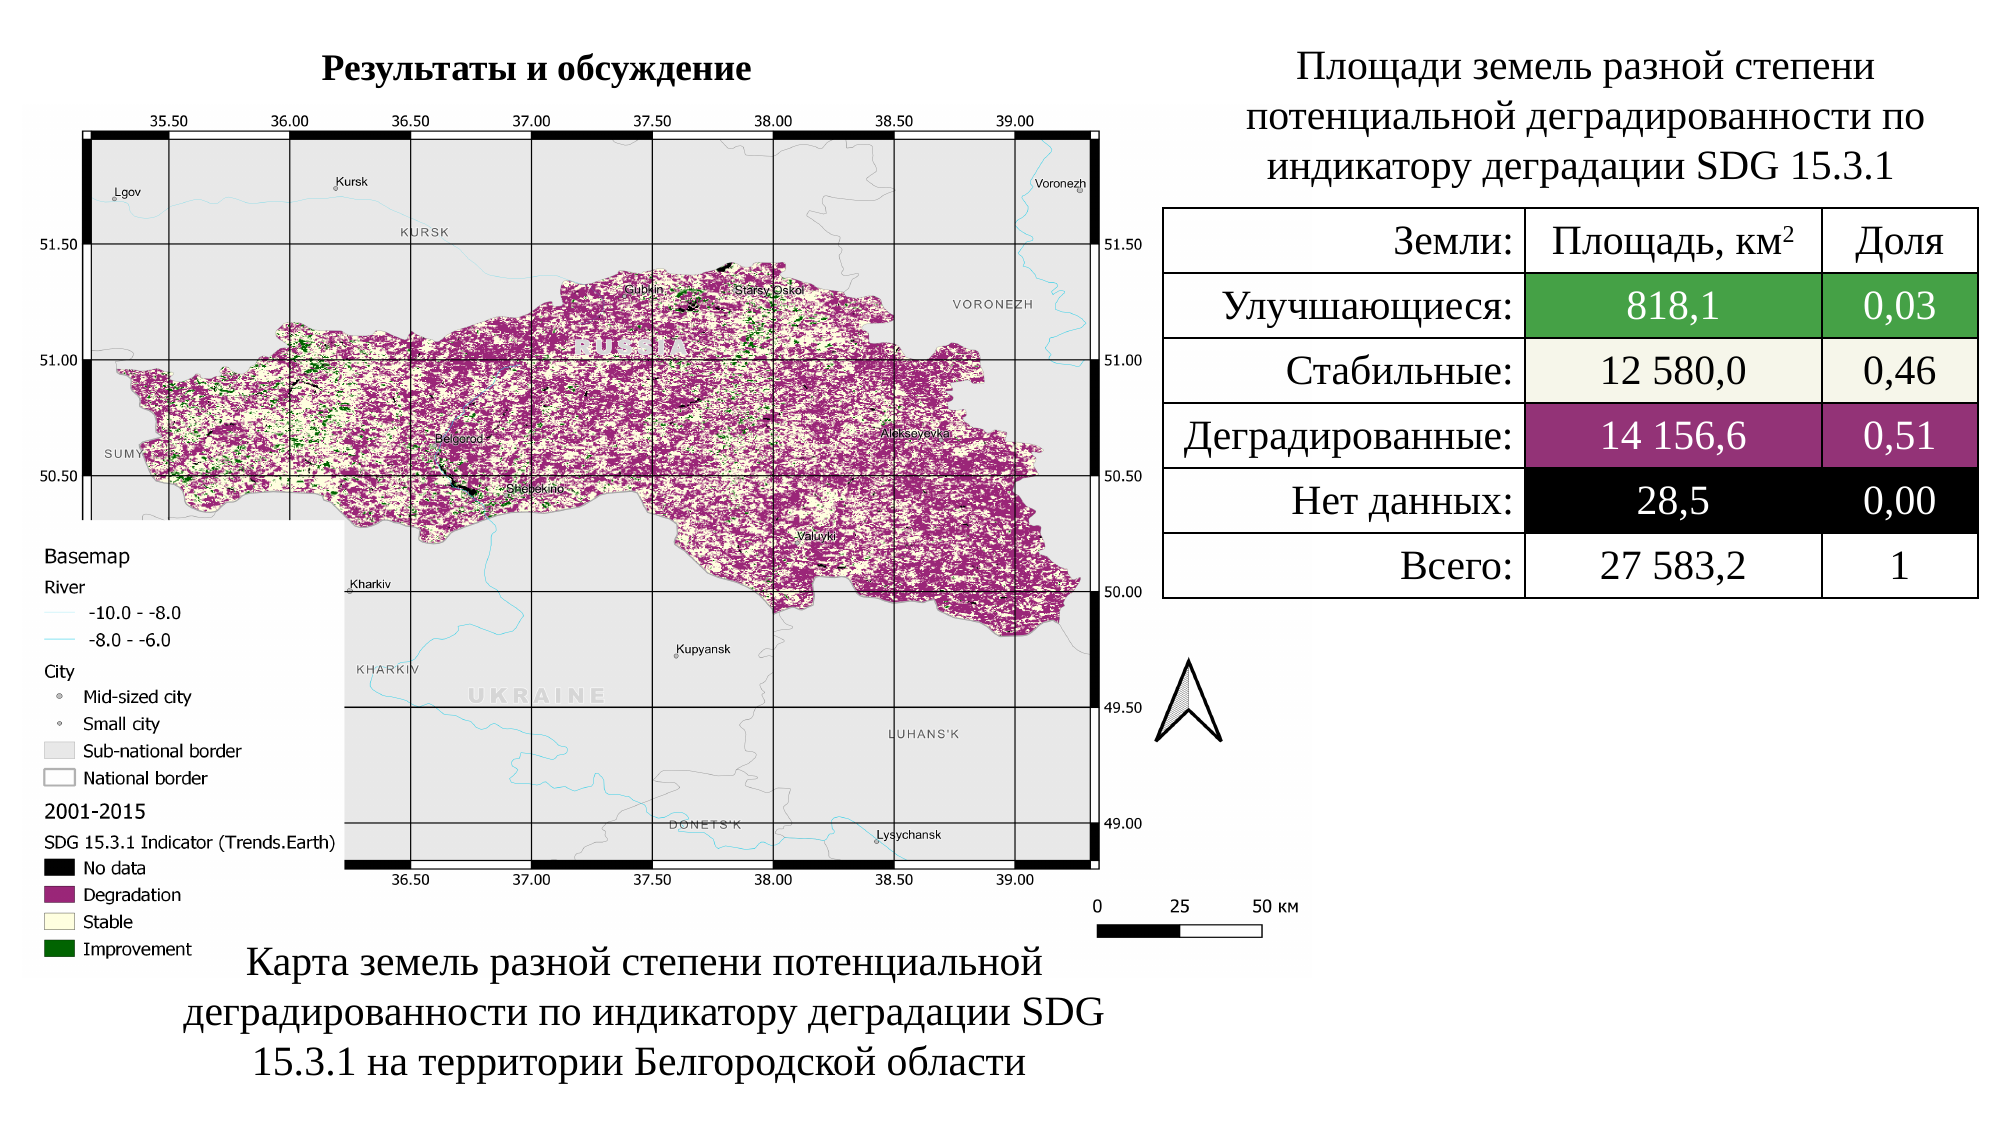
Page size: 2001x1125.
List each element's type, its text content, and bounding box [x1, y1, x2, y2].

text_box Карта земель разной степени потенциальной деградированности по индикатору деградации SDG 15.3.1 на территории Белгородской области [144, 978, 1145, 1091]
text_box Результаты и обсуждение [229, 32, 771, 96]
table_cell Нет данных: [1311, 469, 1524, 532]
table_cell Улучшающиеся: [1311, 274, 1524, 337]
table_header Доля [1823, 209, 1977, 272]
table_cell Деградированные: [1311, 404, 1524, 467]
table_cell 818,1 [1526, 274, 1821, 337]
table_cell Всего: [1311, 534, 1524, 597]
table_cell 0,46 [1823, 339, 1977, 402]
table_cell 12 580,0 [1526, 339, 1821, 402]
picture [22, 104, 1312, 978]
table_cell 14 156,6 [1526, 404, 1821, 467]
table_cell Стабильные: [1311, 339, 1524, 402]
table_header Площадь, км2 [1526, 209, 1821, 272]
table_cell 0,51 [1823, 404, 1977, 467]
table_cell 28,5 [1526, 469, 1821, 532]
table_cell 0,00 [1823, 469, 1977, 532]
table_cell 0,03 [1823, 274, 1977, 337]
table_header Земли: [1311, 209, 1524, 272]
table_cell 1 [1823, 534, 1977, 597]
table_cell 27 583,2 [1526, 534, 1821, 597]
text_box Площади земель разной степени потенциальной деградированности по индикатору деградации SDG 15.3.1 [1193, 30, 1978, 196]
